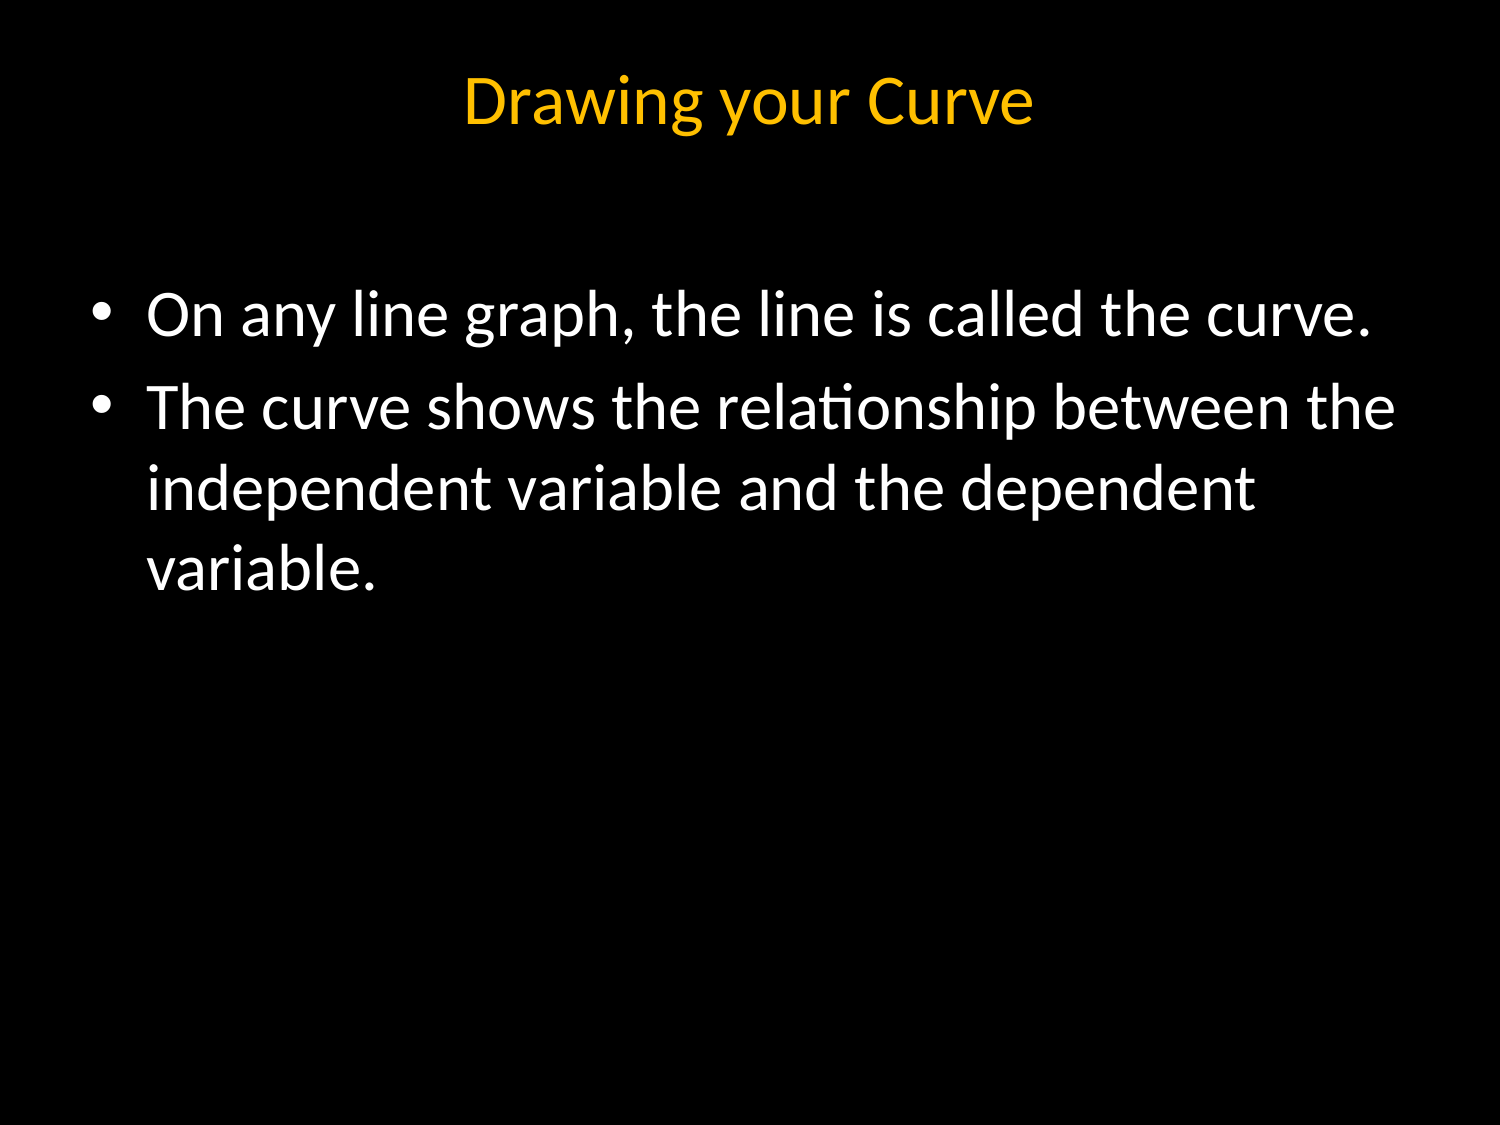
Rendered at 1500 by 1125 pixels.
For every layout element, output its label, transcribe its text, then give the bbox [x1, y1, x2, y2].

list On any line graph, the line is called the curve. The curve shows the relationship between the independent variable and the dependent variable. [75, 262, 1425, 1005]
title Drawing your Curve [75, 45, 1425, 233]
